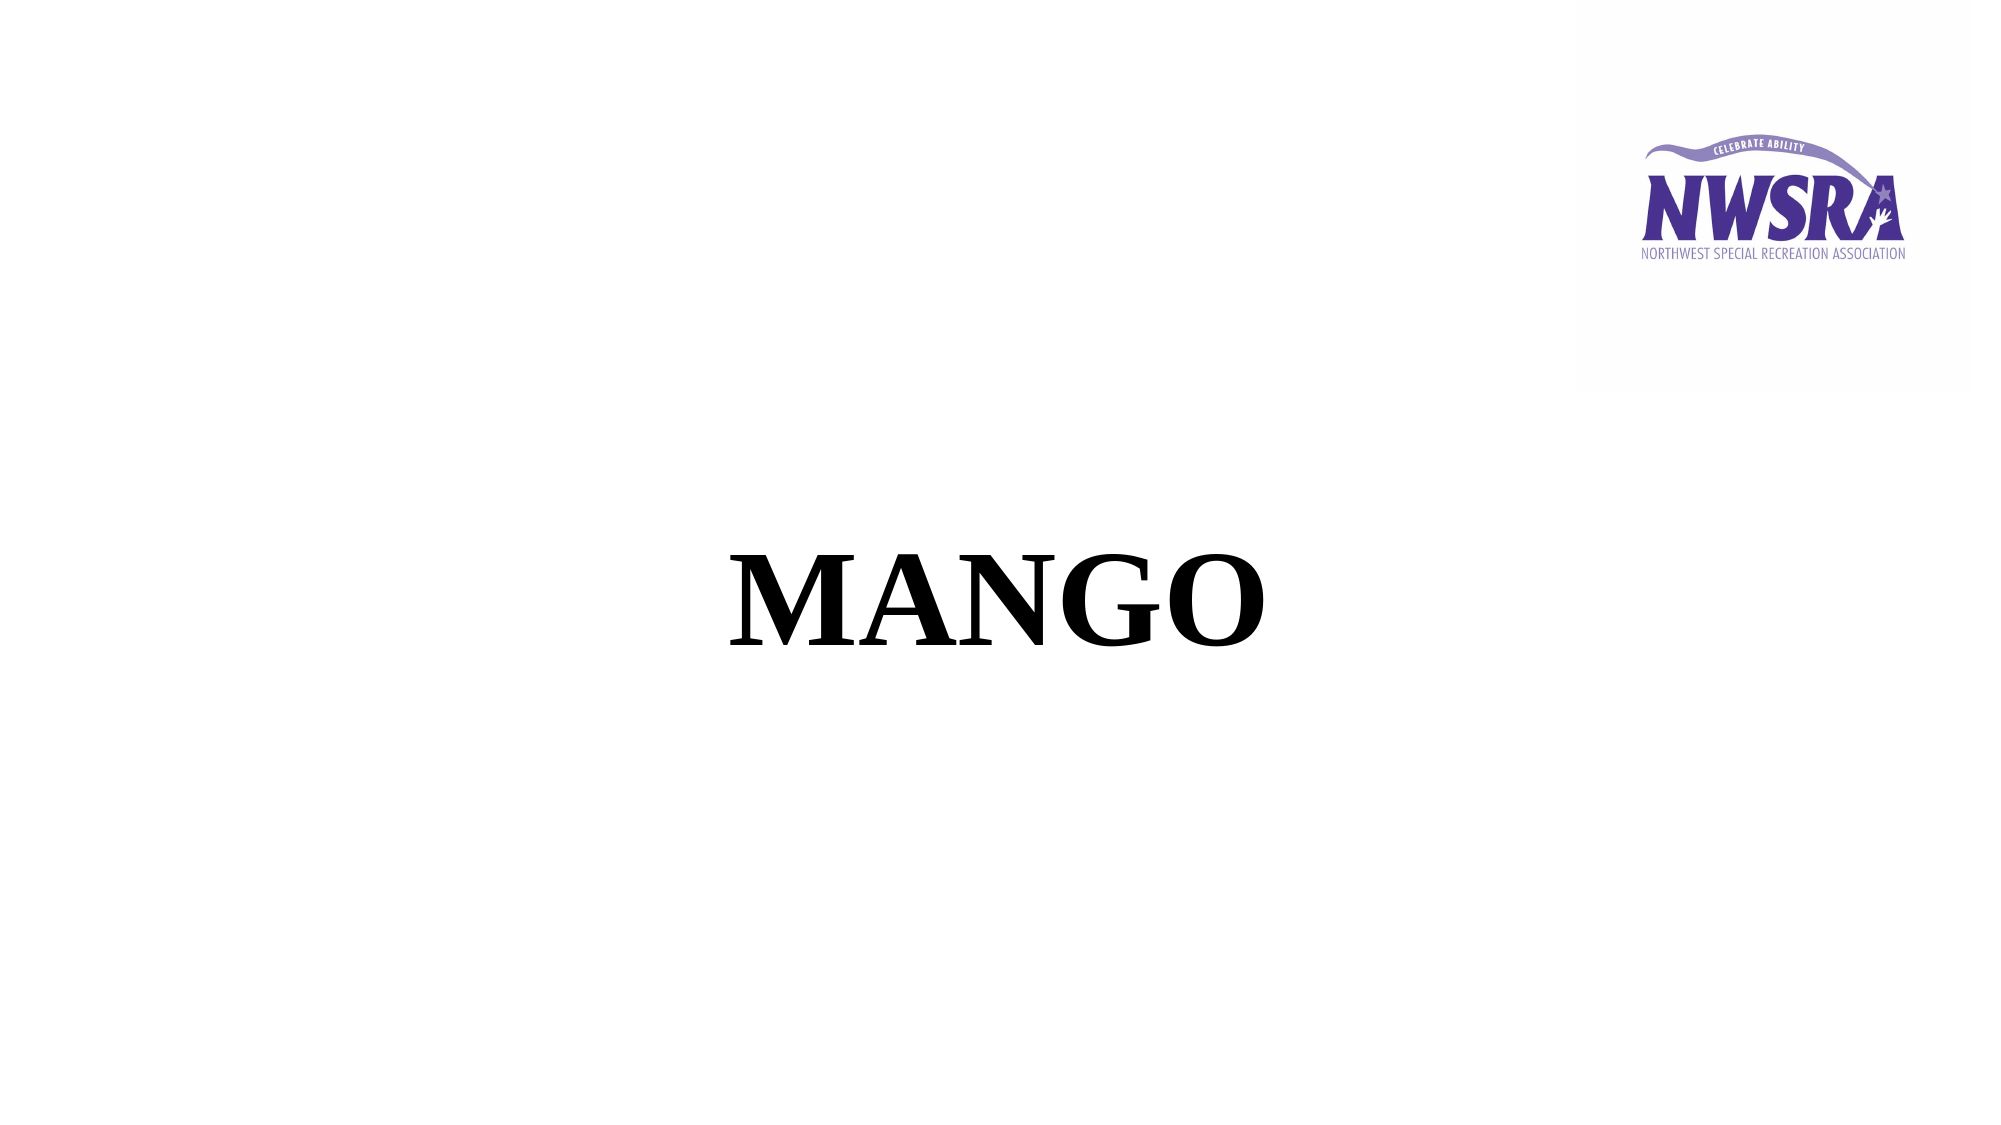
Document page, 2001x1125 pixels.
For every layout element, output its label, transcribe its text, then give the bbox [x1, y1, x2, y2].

picture [1576, 0, 1970, 394]
title MANGO [137, 492, 1863, 710]
